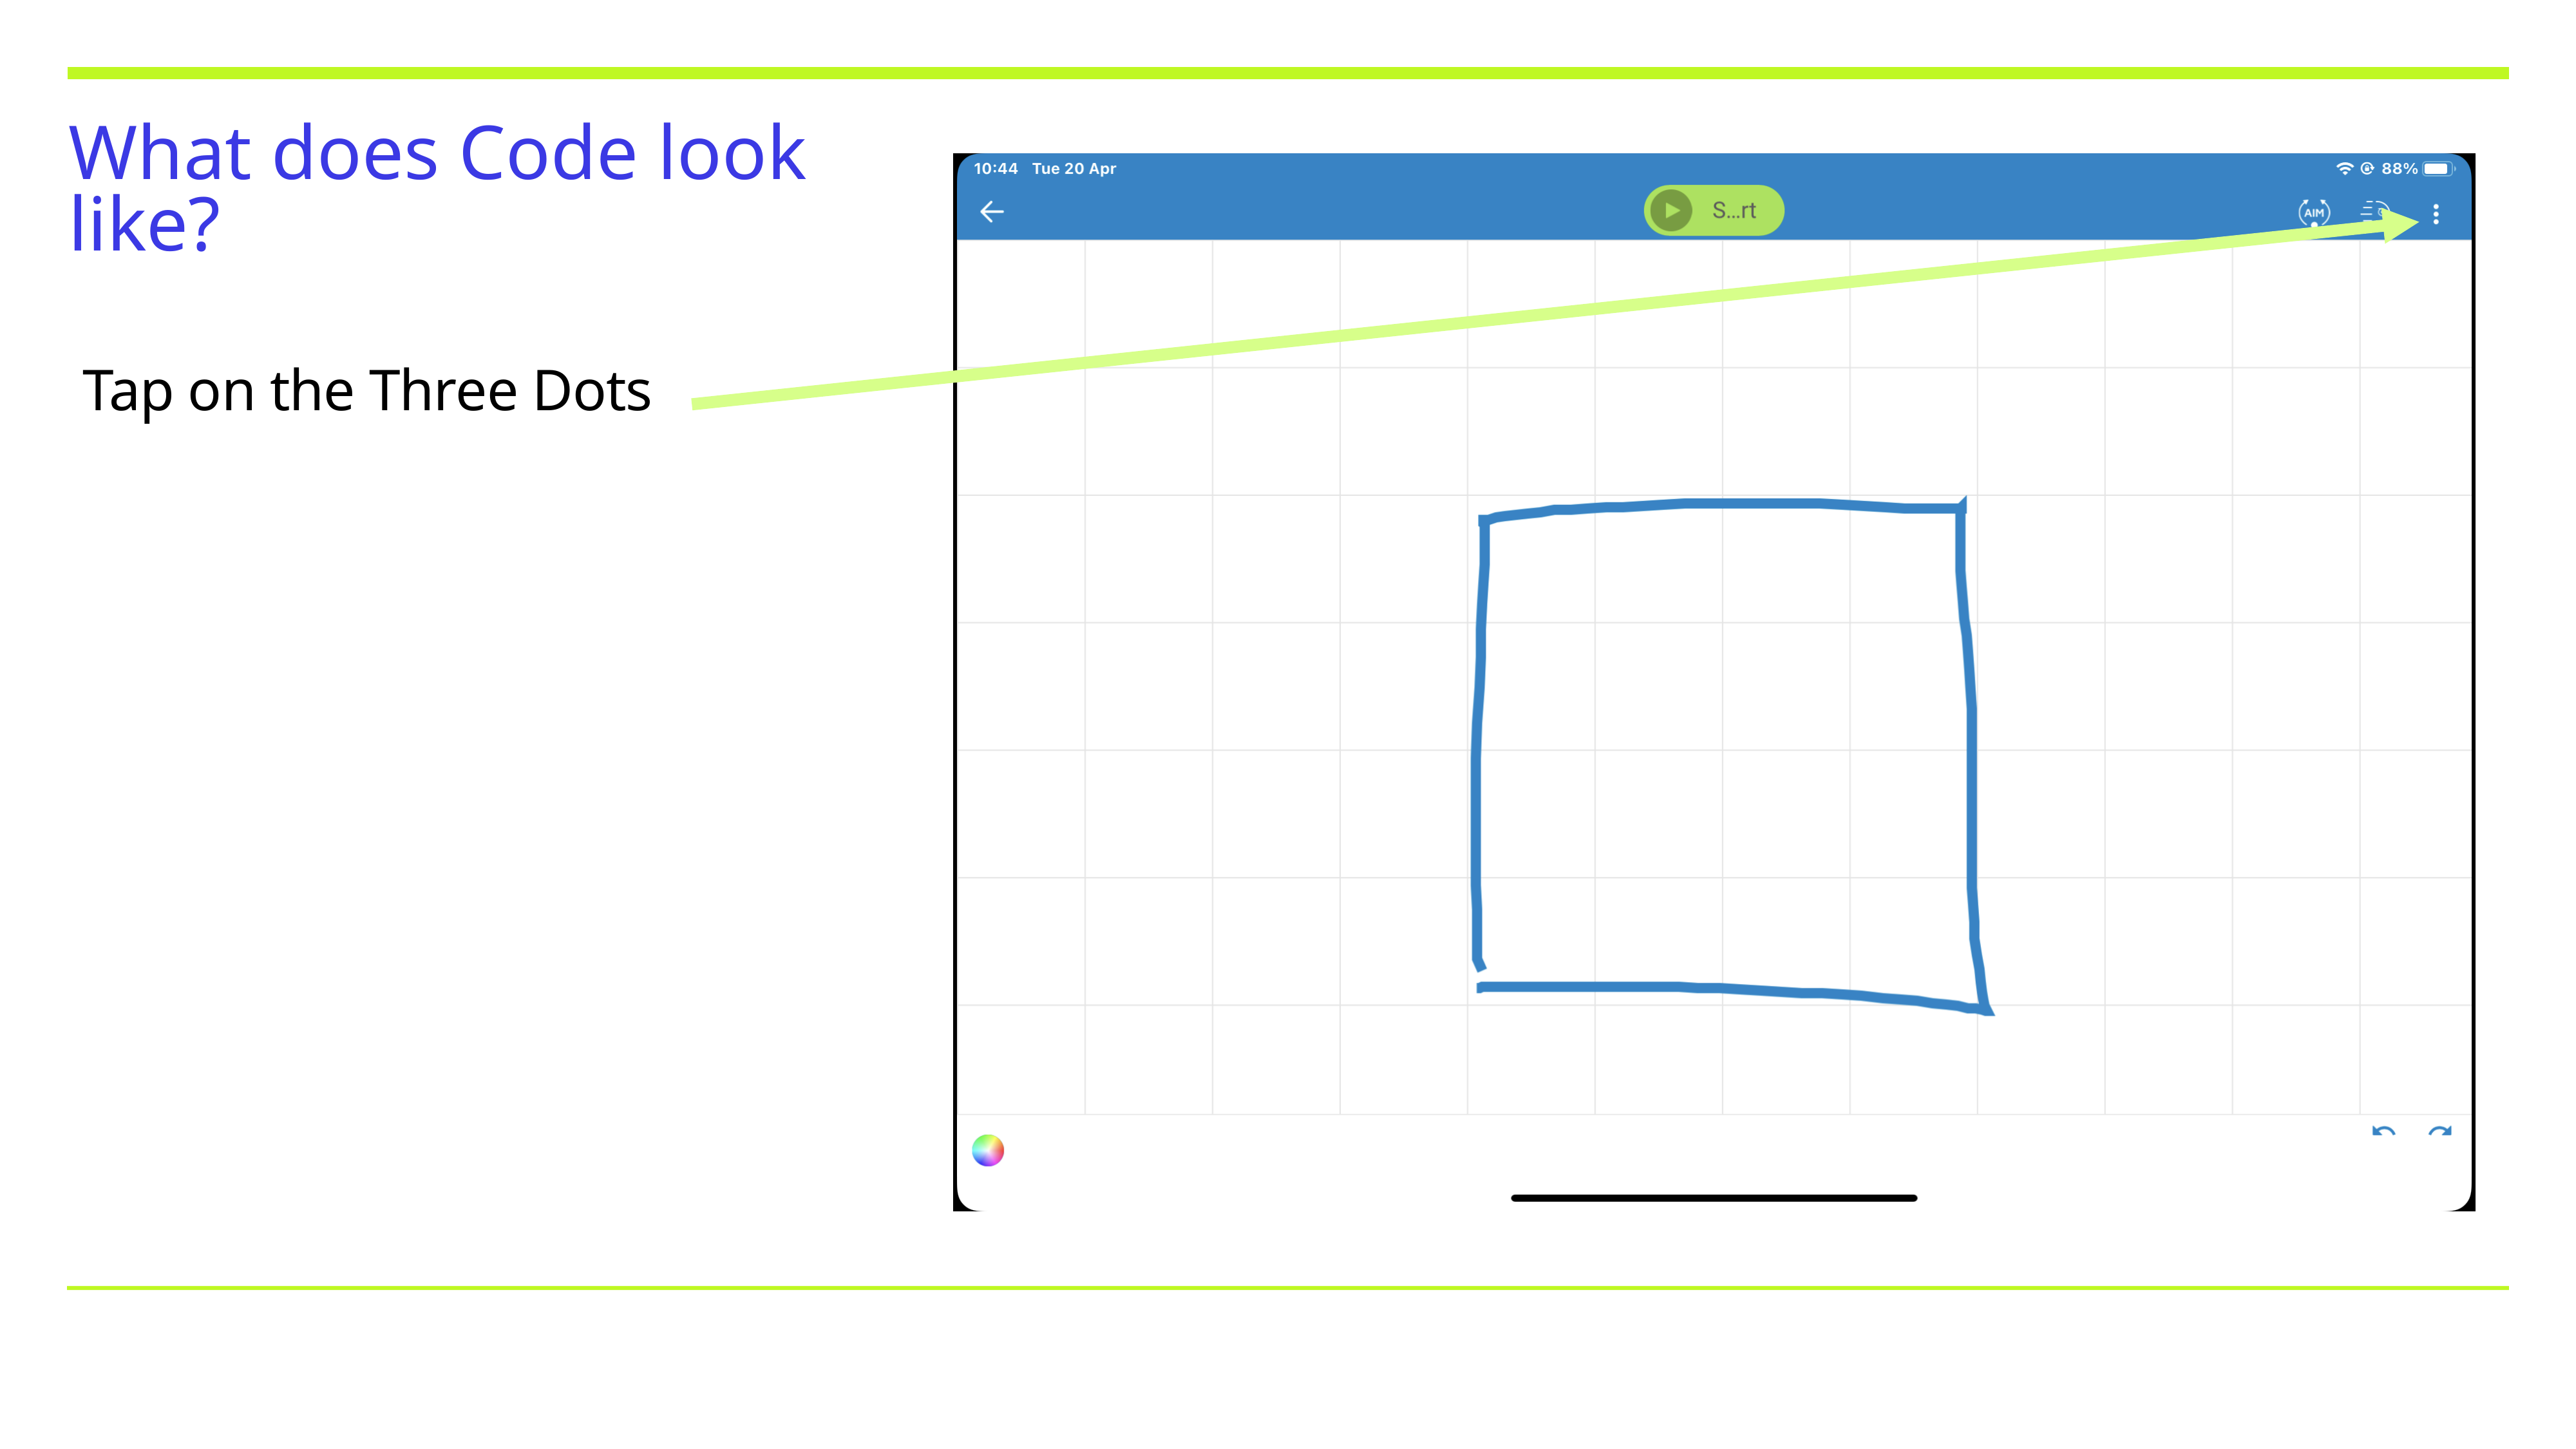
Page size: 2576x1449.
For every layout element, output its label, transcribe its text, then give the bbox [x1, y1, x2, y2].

text_box What does Code look like? [63, 117, 907, 275]
picture [953, 153, 2476, 1212]
text_box Tap on the Three Dots [77, 362, 784, 538]
